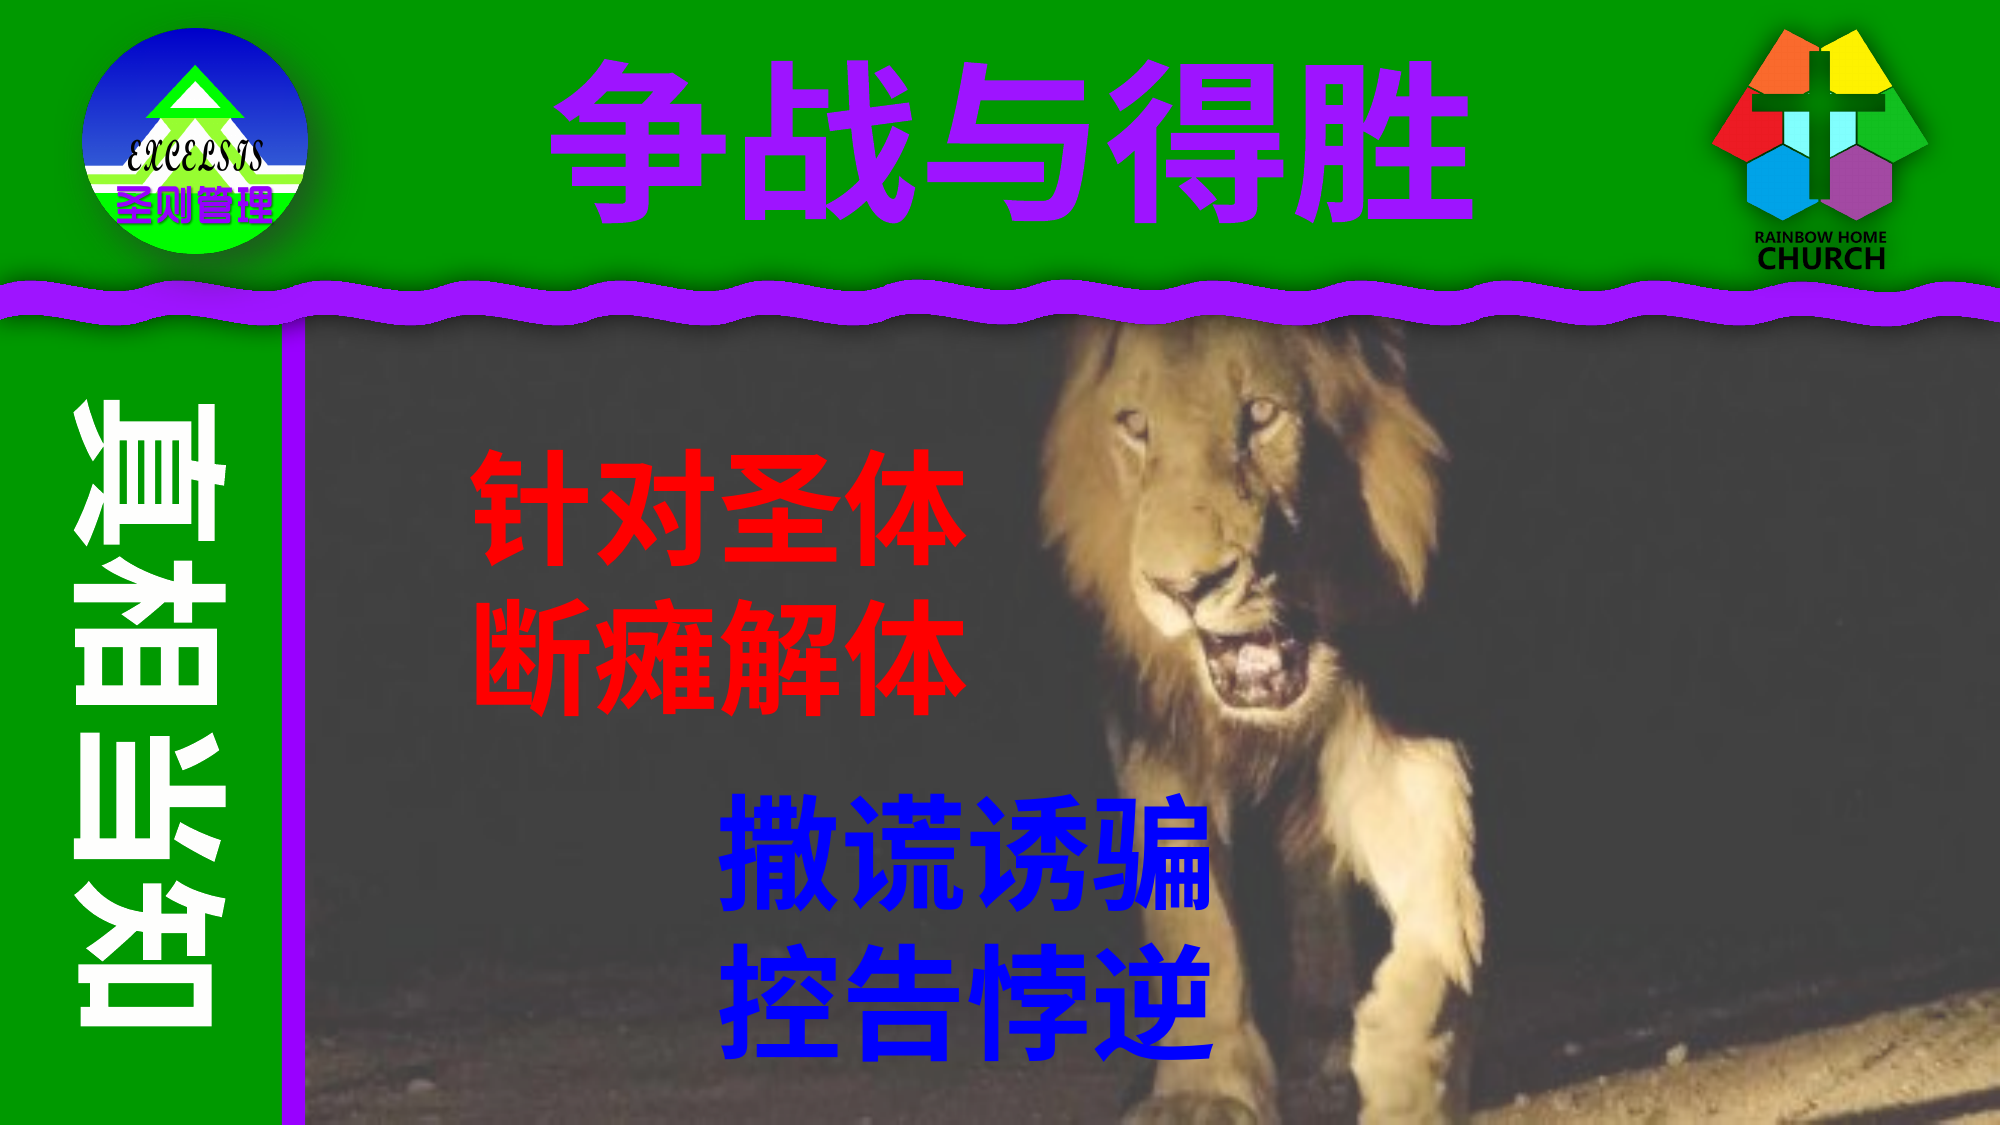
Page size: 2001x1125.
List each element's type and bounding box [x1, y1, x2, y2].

text_box [0, 0, 2000, 1125]
